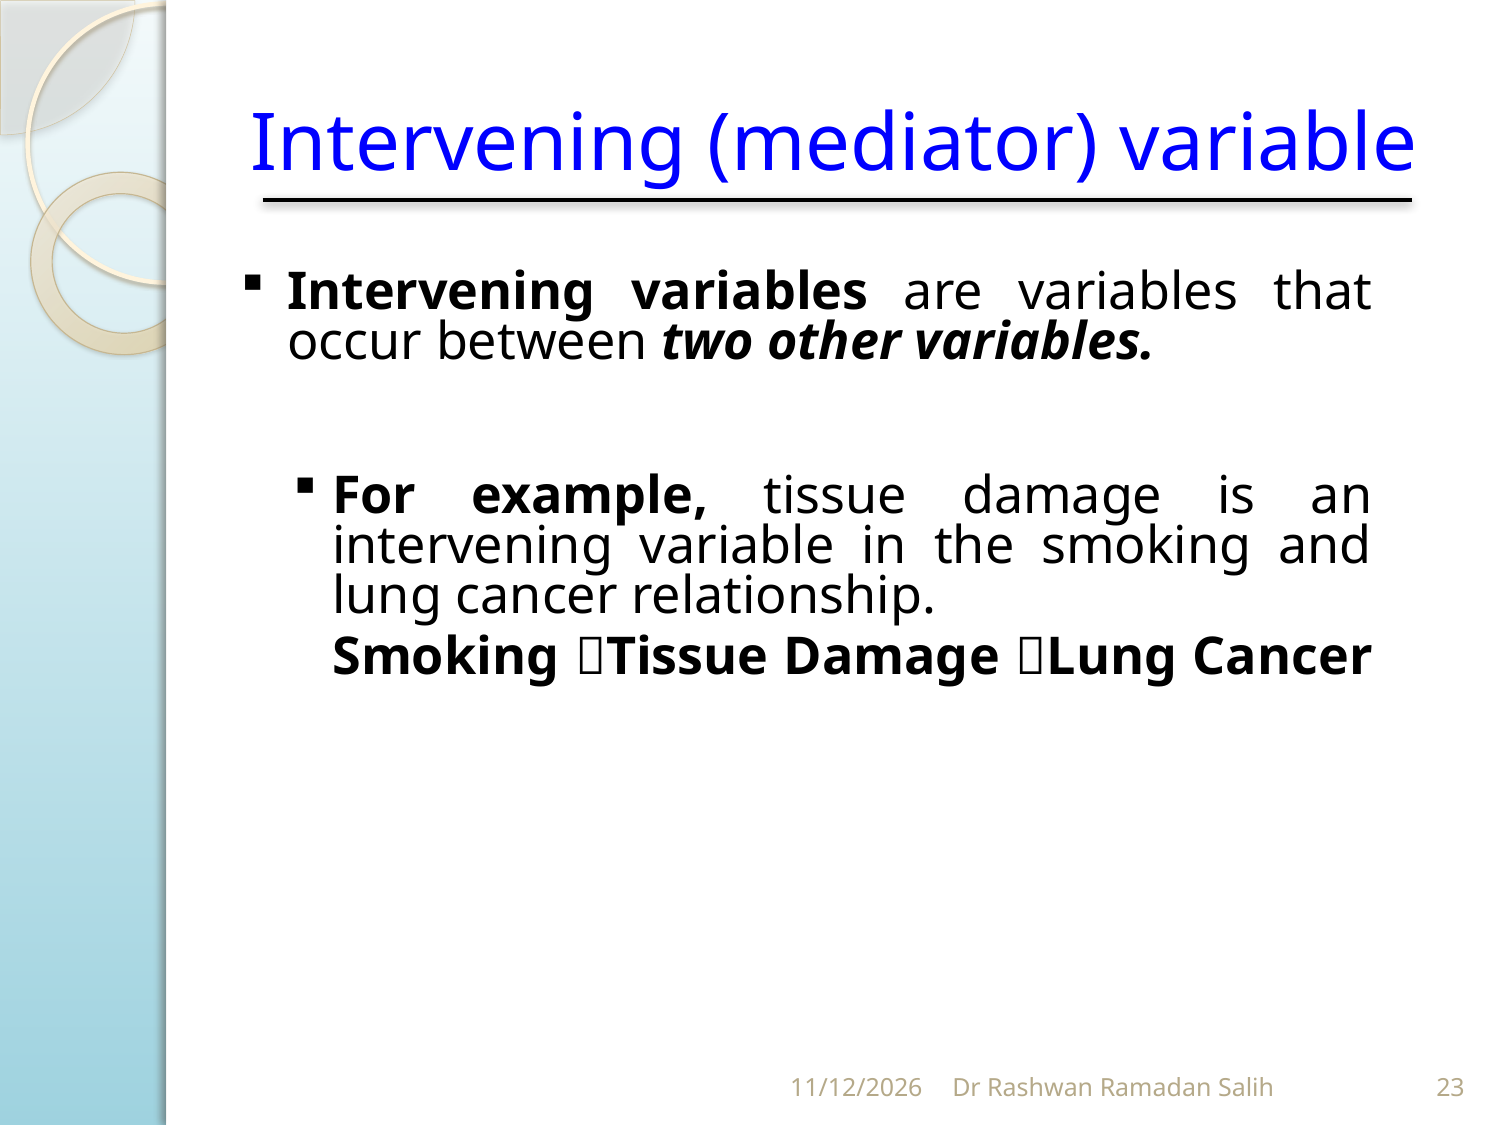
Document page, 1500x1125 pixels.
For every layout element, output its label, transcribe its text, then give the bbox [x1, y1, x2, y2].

title Intervening (mediator) variable [235, 45, 1466, 233]
slide_number 23 [1413, 1034, 1488, 1113]
list Intervening variables are variables that occur between two other variables. For example, tissue damage is an intervening variable in the smoking and lung cancer relationship. Smoking Tissue Damage Lung Cancer [212, 262, 1388, 1050]
footer Dr Rashwan Ramadan Salih [937, 1034, 1413, 1113]
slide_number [587, 1034, 937, 1113]
